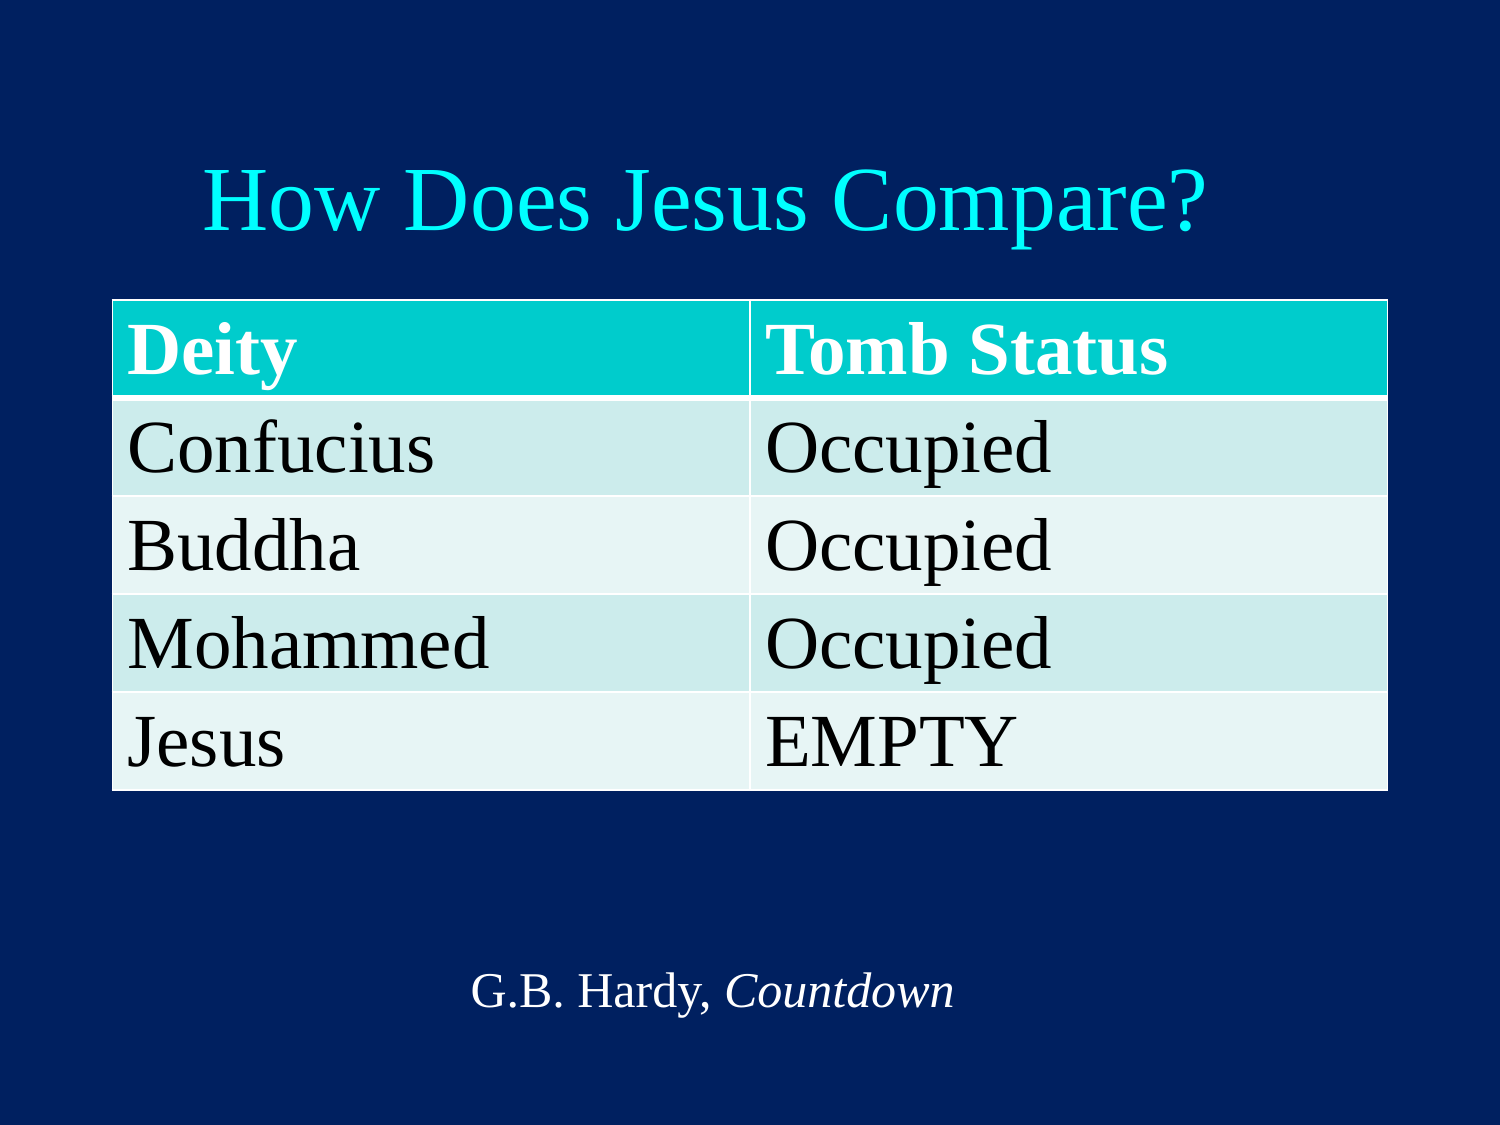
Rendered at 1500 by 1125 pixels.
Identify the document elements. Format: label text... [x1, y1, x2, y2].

table_header Deity [113, 301, 749, 395]
table_cell Occupied [751, 497, 1387, 593]
text_box G.B. Hardy, Countdown [200, 949, 1225, 1025]
table_cell EMPTY [751, 693, 1387, 789]
table_cell Occupied [751, 595, 1387, 691]
table_cell Confucius [113, 401, 749, 495]
table_cell Buddha [113, 497, 749, 593]
table_cell Jesus [113, 693, 749, 789]
table_cell Occupied [751, 401, 1387, 495]
title How Does Jesus Compare? [187, 99, 1463, 288]
table_header Tomb Status [751, 301, 1387, 395]
table_cell Mohammed [113, 595, 749, 691]
